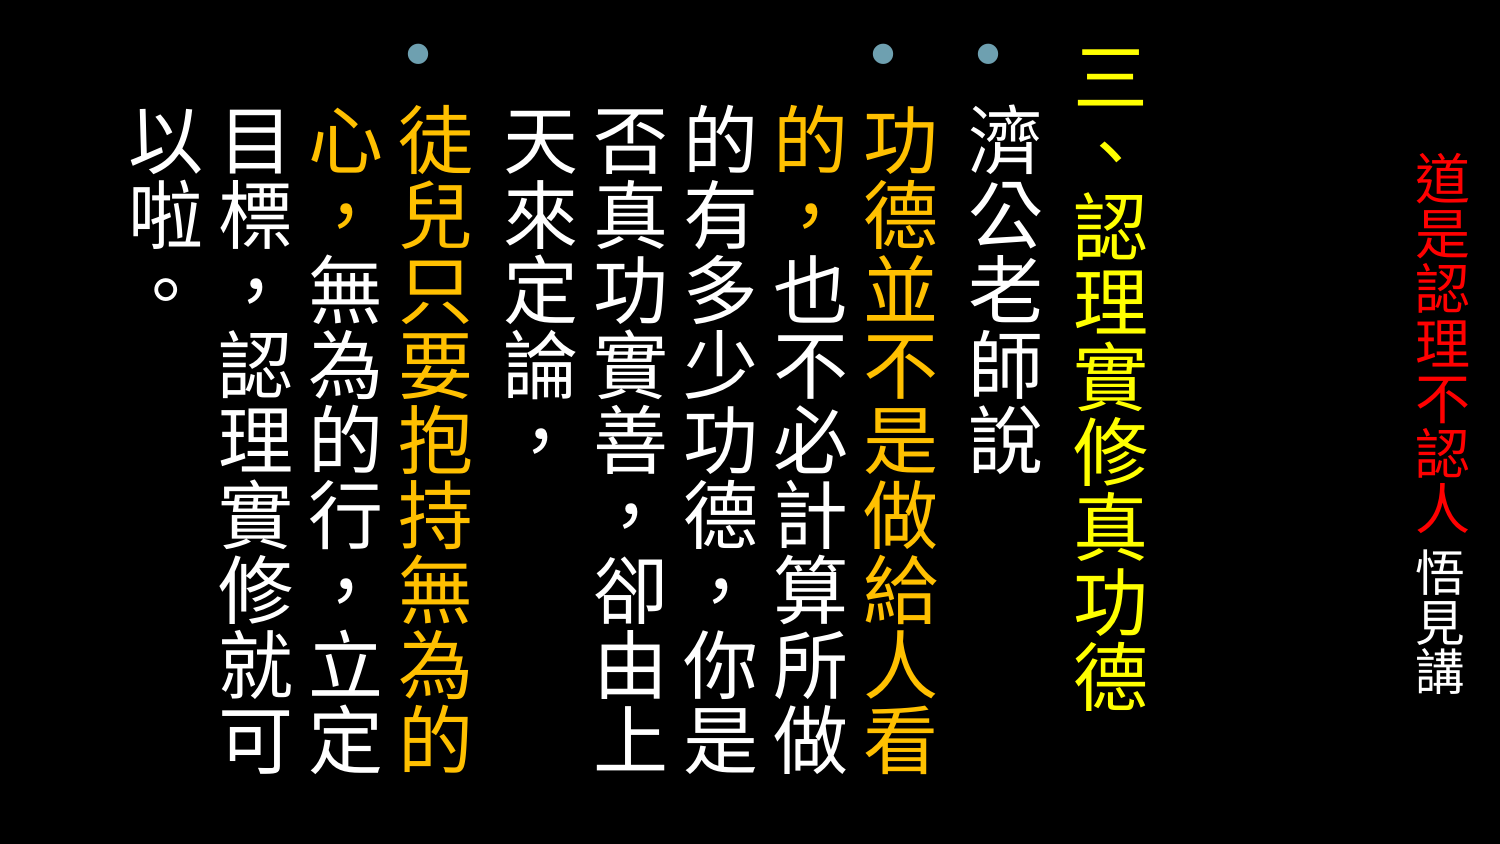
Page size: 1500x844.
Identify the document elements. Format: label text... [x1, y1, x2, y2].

list 三、認理實修真功德 濟公老師說 功德並不是做給人看的，也不必計算所做的有多少功德，你是否真功實善，卻由上天來定論， 徒兒只要抱持無為的心，無為的行，立定目標，認理實修就可以啦。 [17, 18, 1388, 825]
title 道是認理不認人 悟見講 [1399, 23, 1483, 825]
